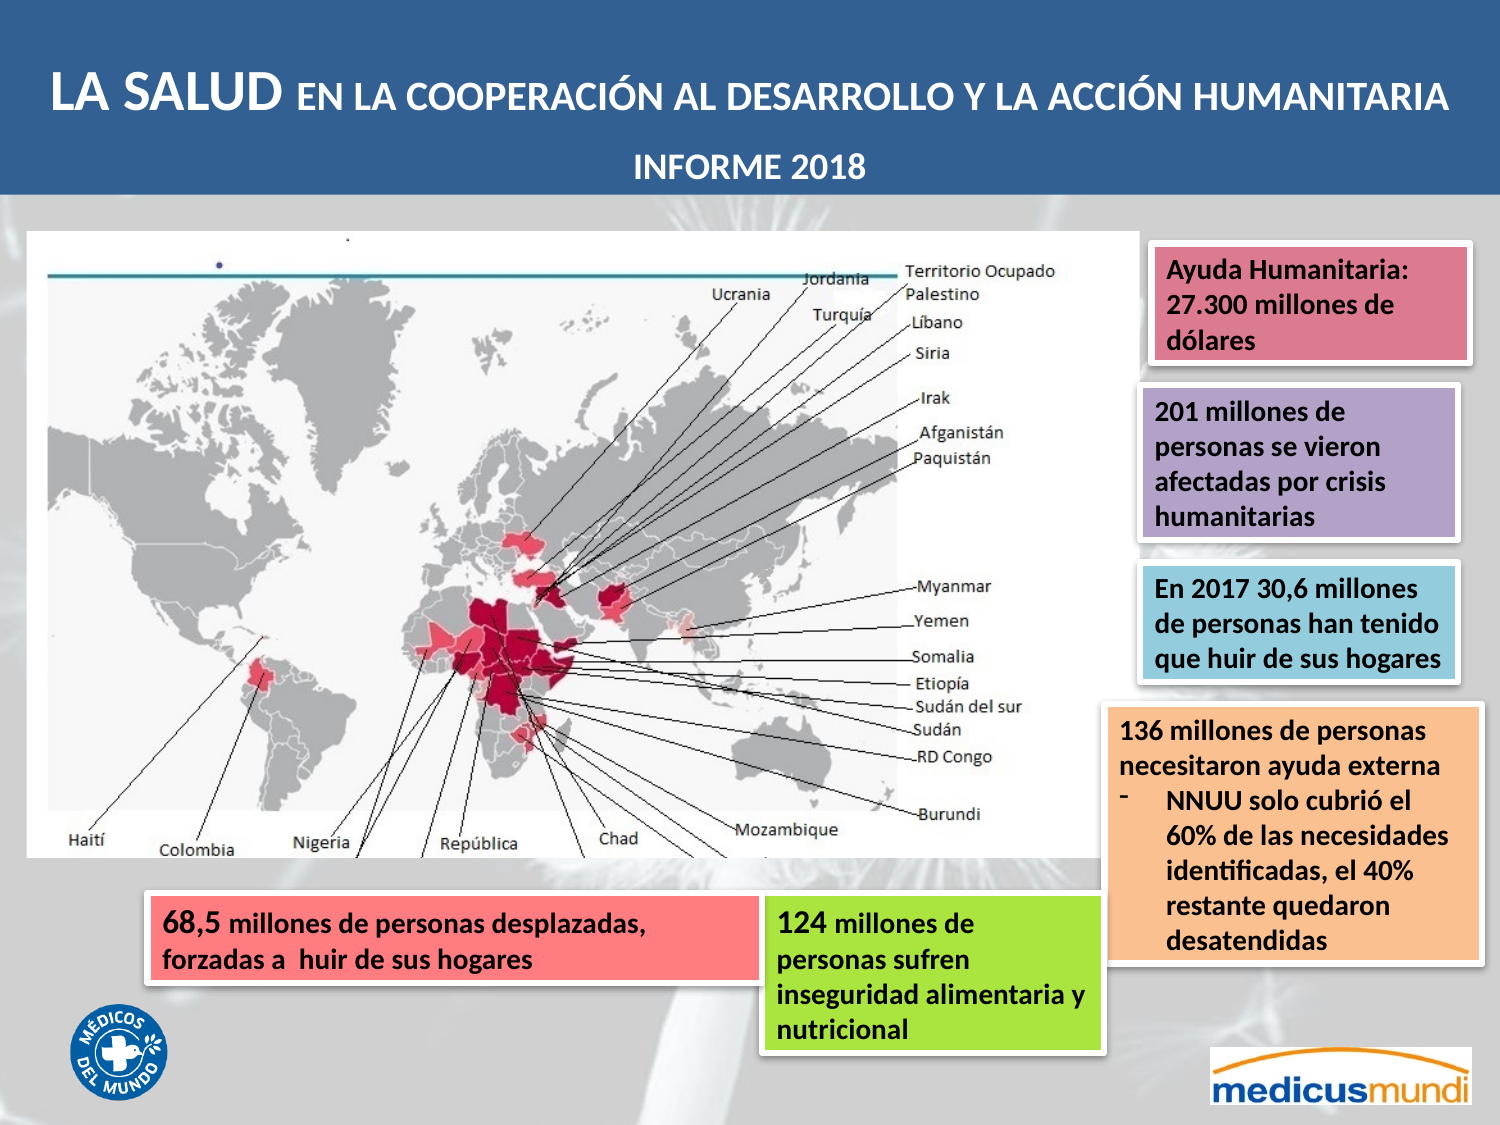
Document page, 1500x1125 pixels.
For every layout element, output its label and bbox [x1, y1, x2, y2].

picture [0, 0, 1500, 1125]
list [26, 231, 1140, 858]
